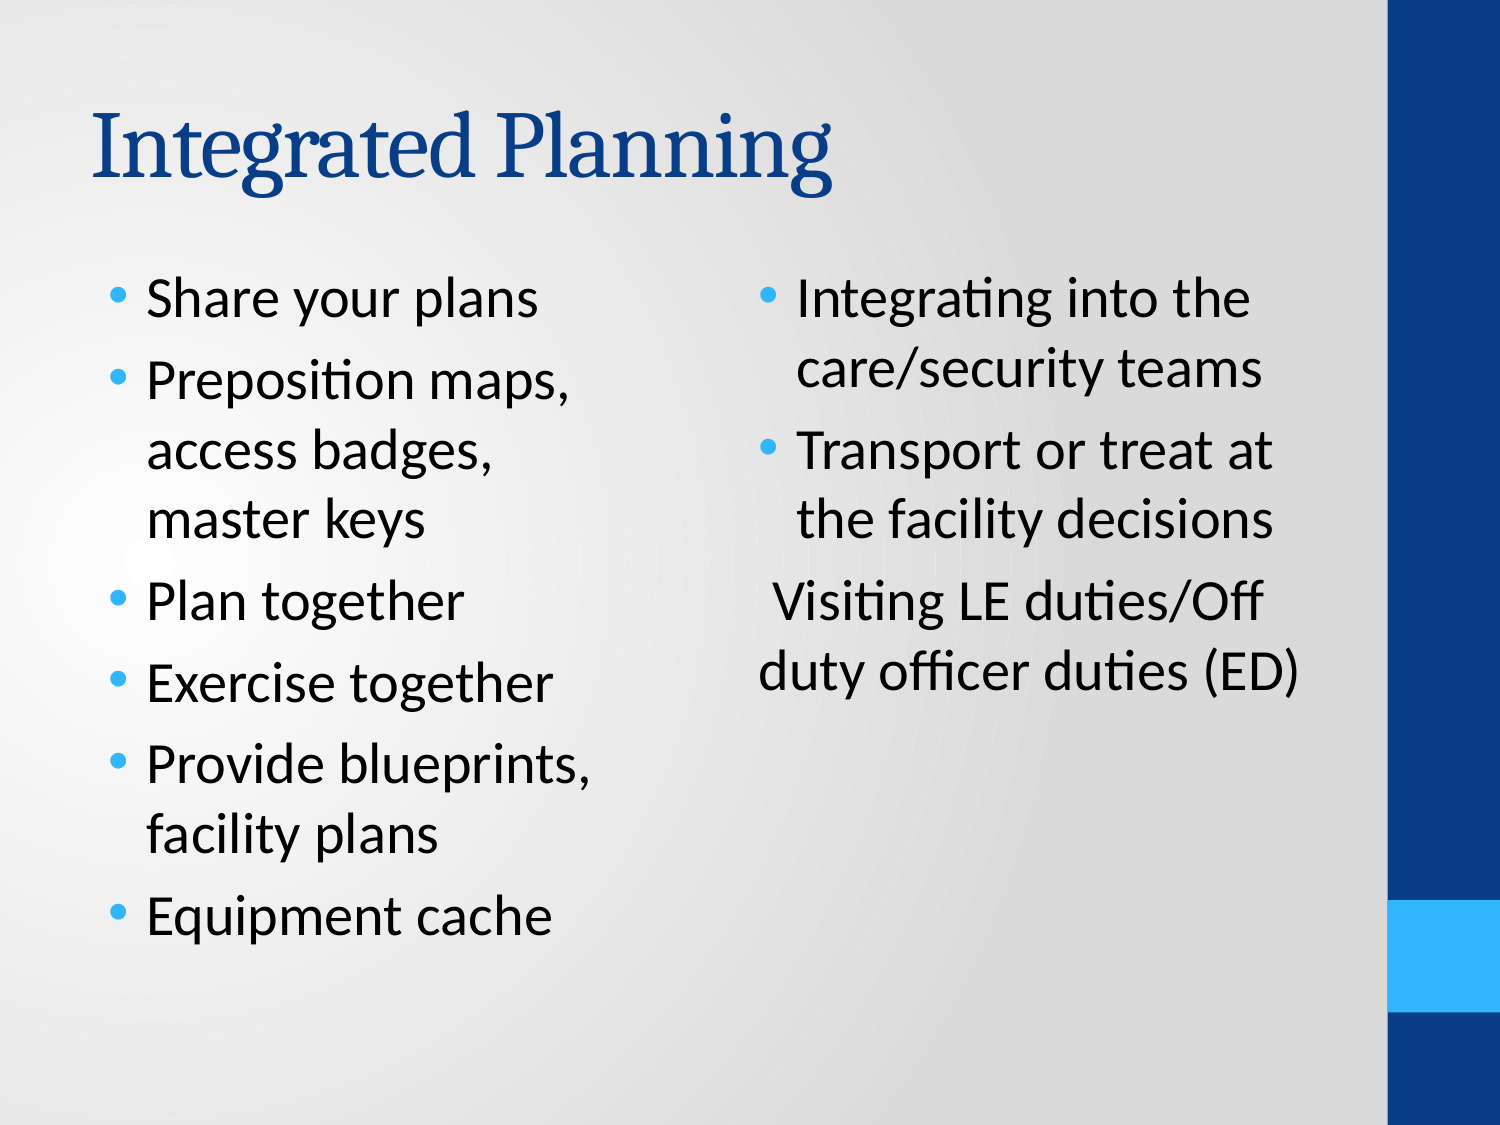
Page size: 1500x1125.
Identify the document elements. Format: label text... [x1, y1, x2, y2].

list Integrating into the care/security teams Transport or treat at the facility decisions Visiting LE duties/Off duty officer duties (ED) [725, 251, 1325, 1005]
title Integrated Planning [75, 45, 1325, 233]
list Share your plans Preposition maps, access badges, master keys Plan together Exercise together Provide blueprints, facility plans Equipment cache [75, 251, 675, 1005]
